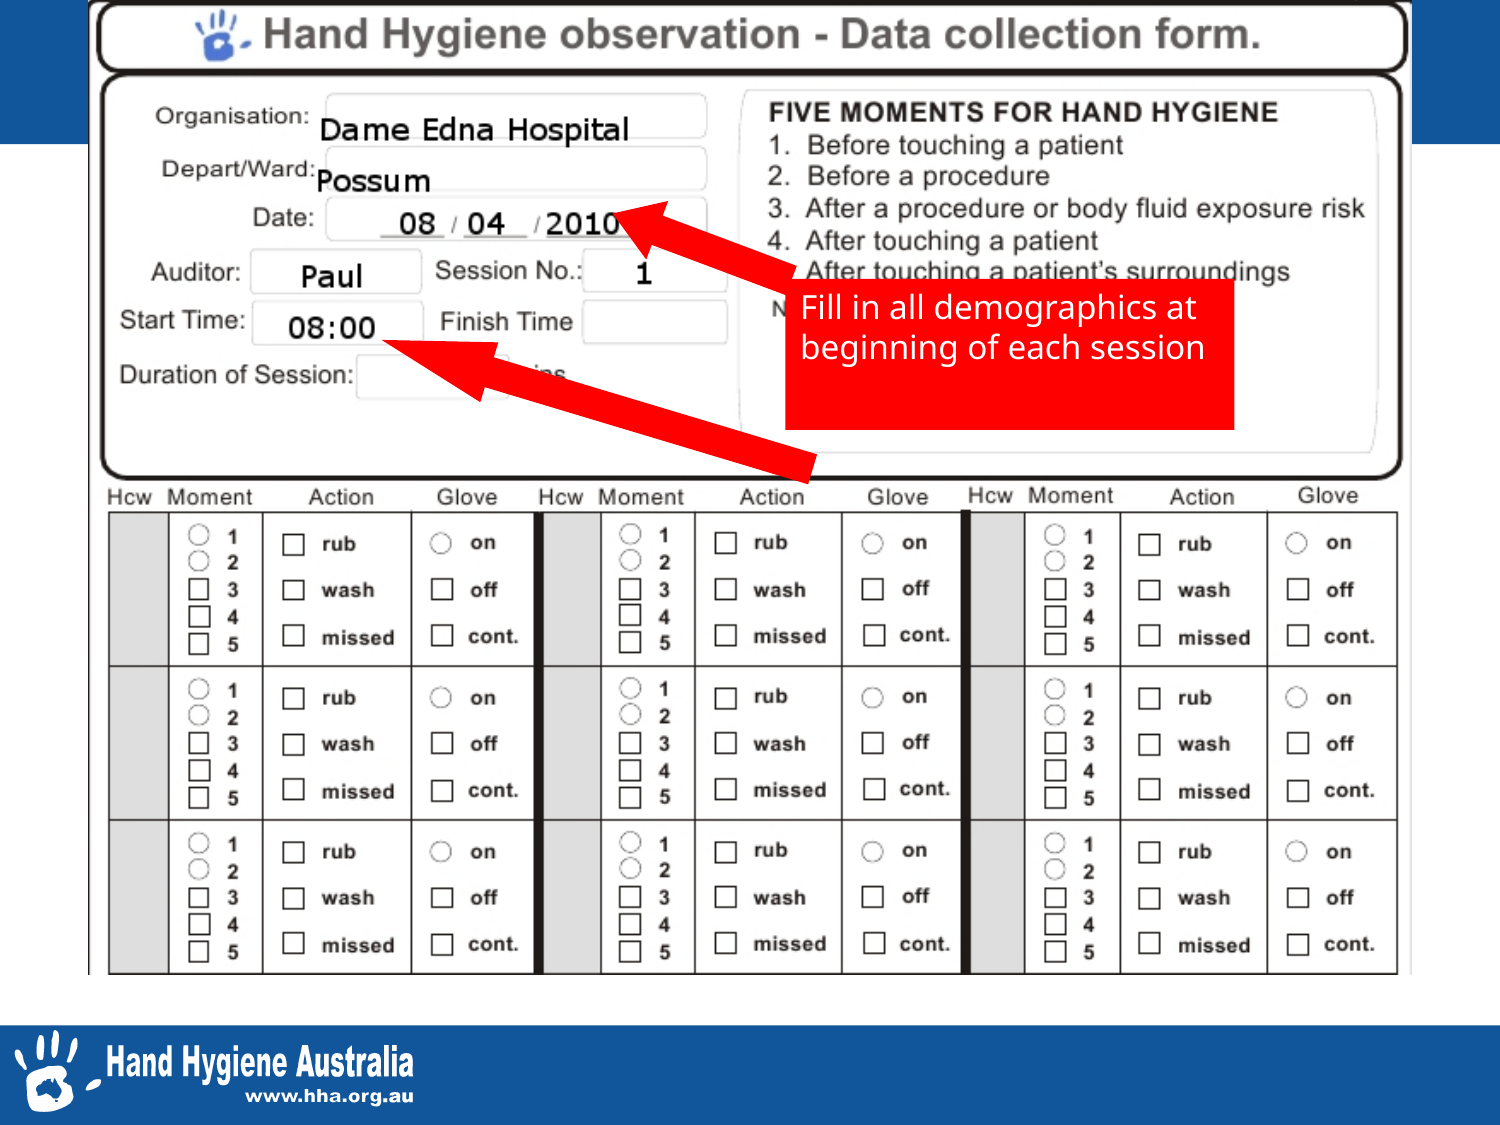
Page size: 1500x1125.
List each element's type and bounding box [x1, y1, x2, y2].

picture [88, 0, 1412, 988]
picture [0, 1017, 431, 1125]
